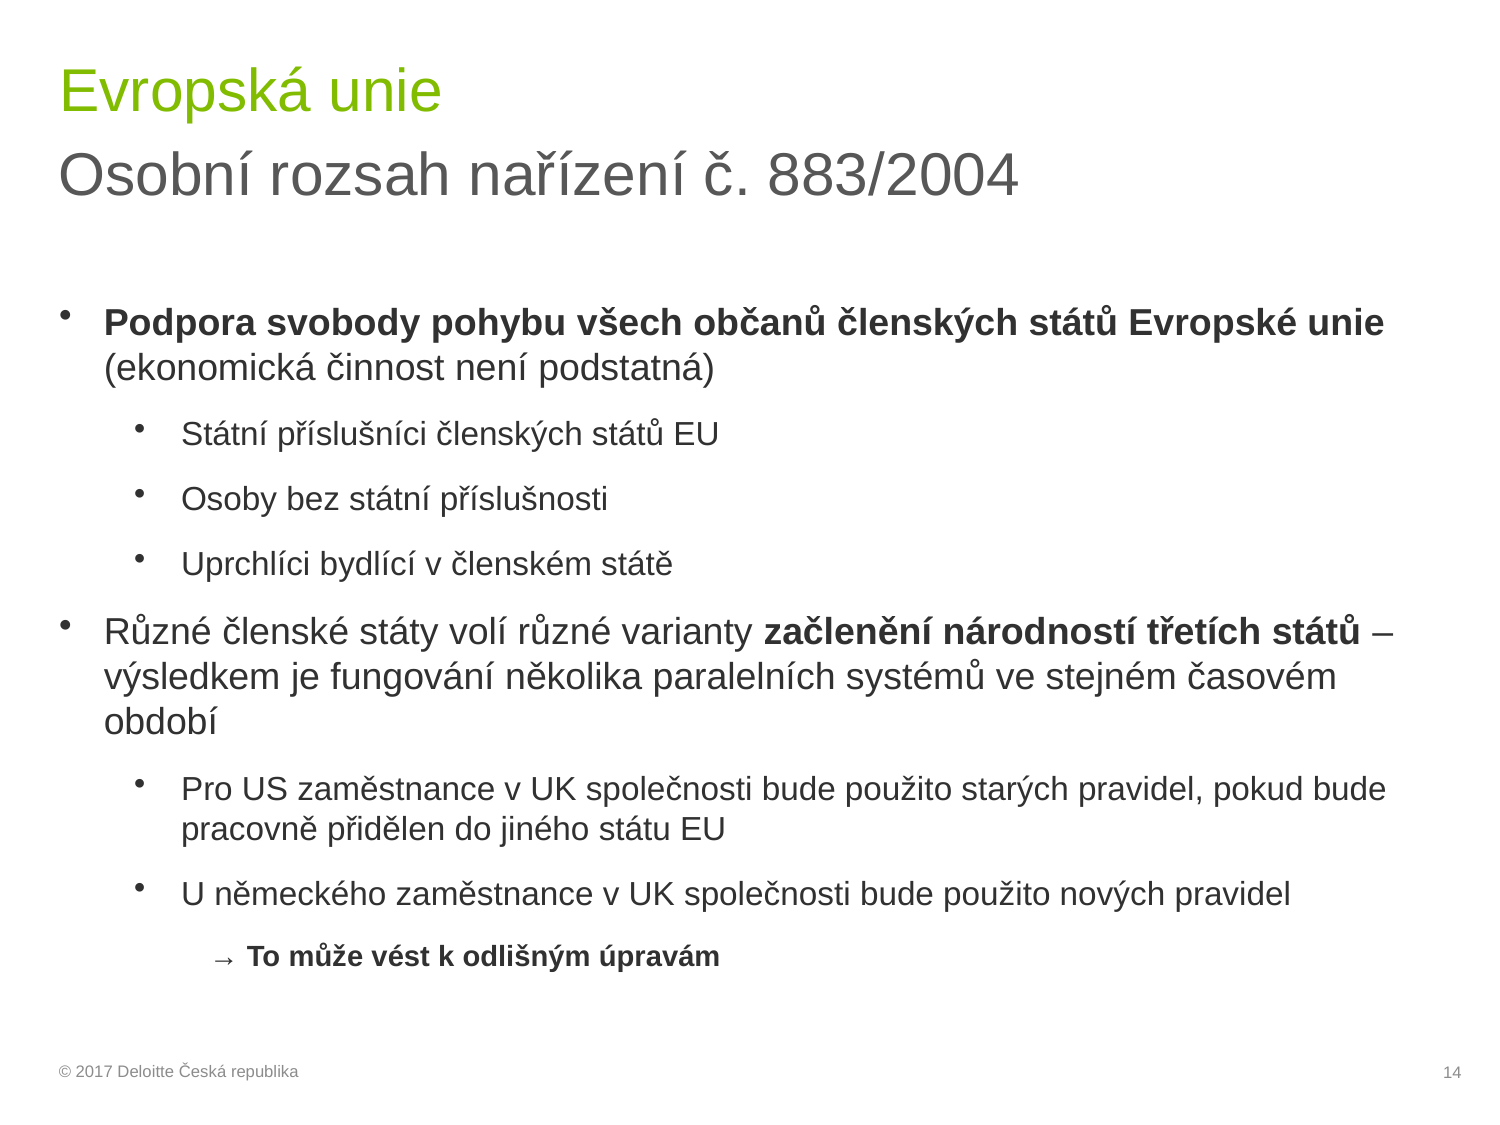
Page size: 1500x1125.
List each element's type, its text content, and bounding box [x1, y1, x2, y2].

list Osobní rozsah nařízení č. 883/2004 [57, 134, 1459, 289]
list Podpora svobody pohybu všech občanů členských států Evropské unie (ekonomická činnost není podstatná) Státní příslušníci členských států EU Osoby bez státní příslušnosti Uprchlíci bydlící v členském státě Různé členské státy volí různé varianty začlenění národností třetích států – výsledkem je fungování několika paralelních systémů ve stejném časovém období Pro US zaměstnance v UK společnosti bude použito starých pravidel, pokud bude pracovně přidělen do jiného státu EU U německého zaměstnance v UK společnosti bude použito nových pravidel → To může vést k odlišným úpravám [58, 297, 1459, 1039]
title Evropská unie [59, 58, 1459, 133]
